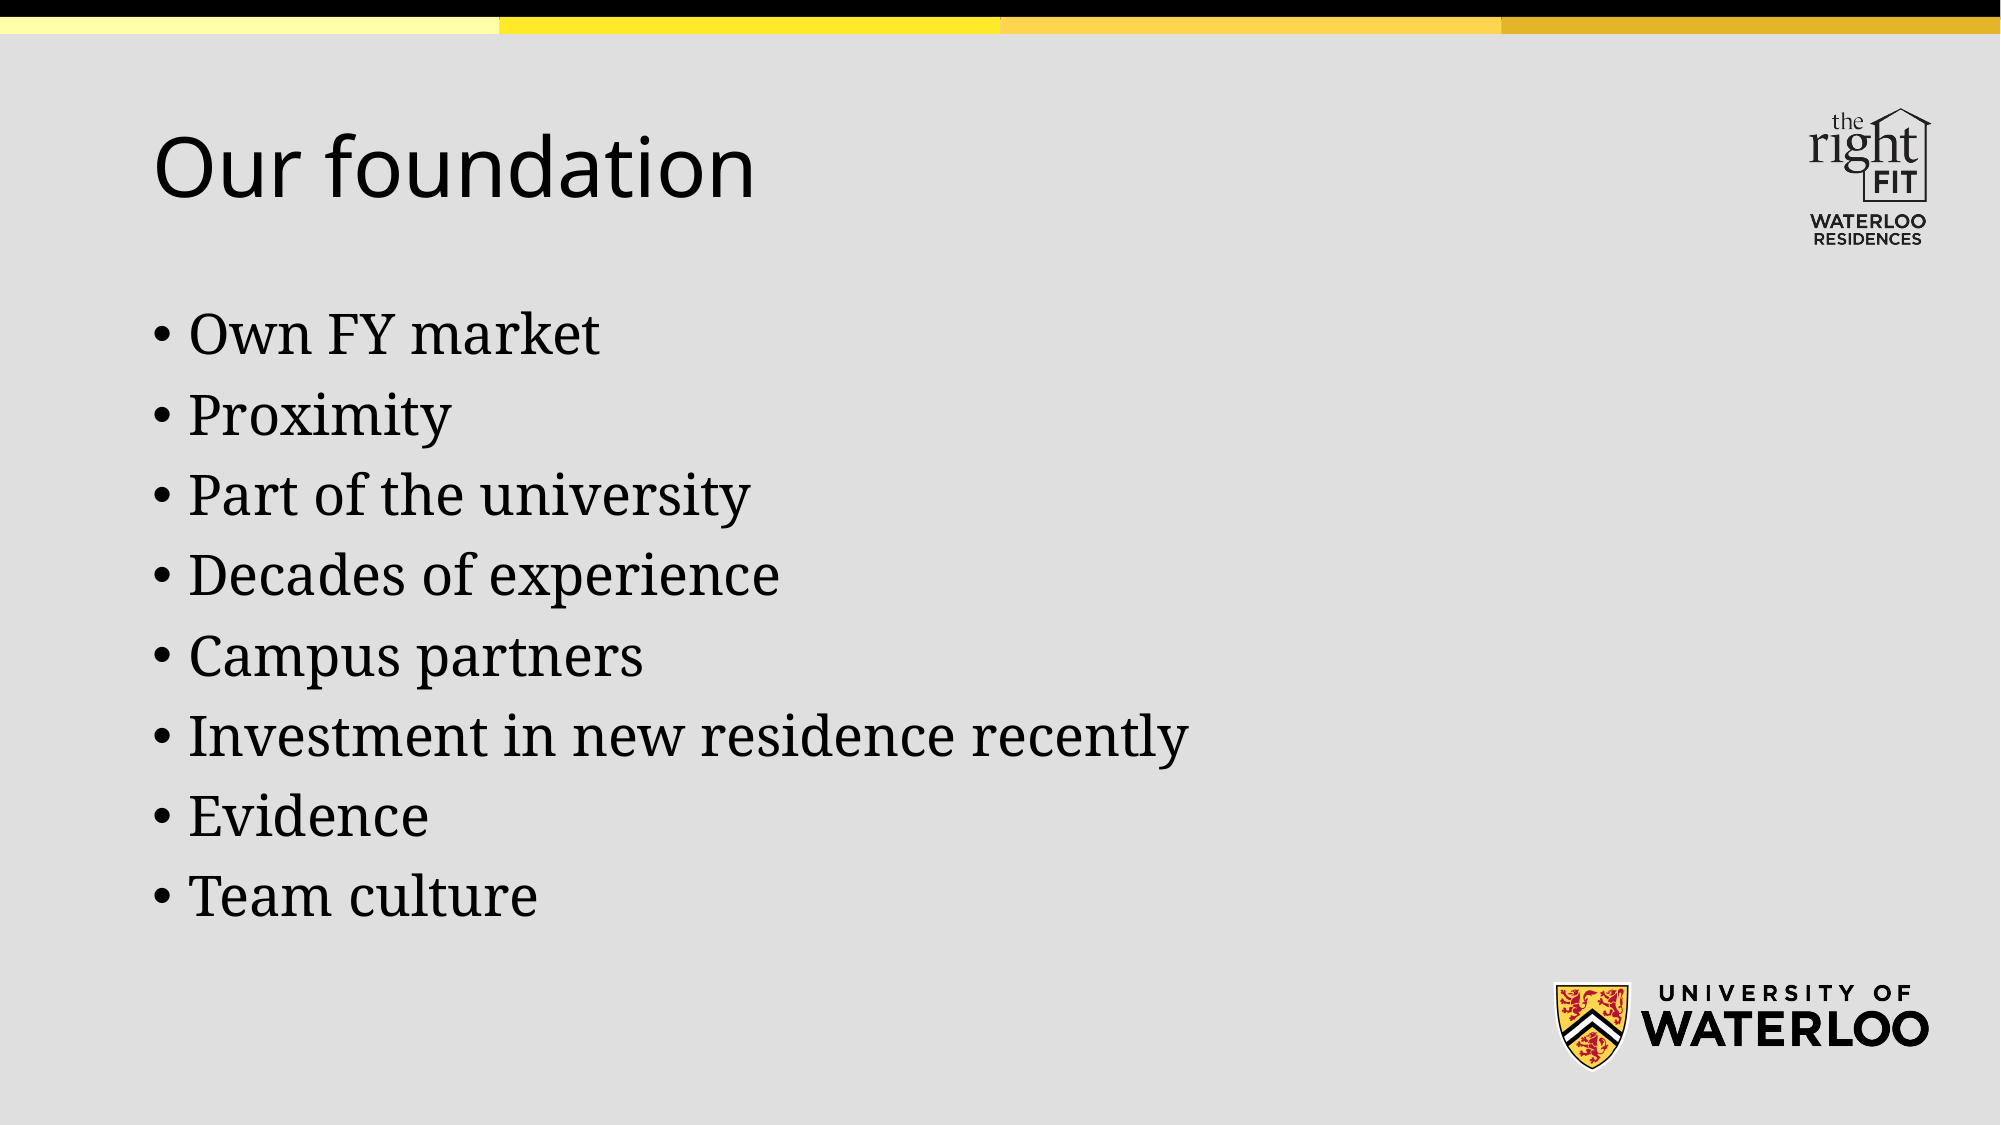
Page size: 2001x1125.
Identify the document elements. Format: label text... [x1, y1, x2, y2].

picture [1806, 108, 1934, 245]
picture [1483, 924, 2000, 1125]
title Our foundation [137, 118, 1863, 209]
list Own FY market Proximity Part of the university Decades of experience Campus partners Investment in new residence recently Evidence Team culture [137, 299, 1863, 937]
